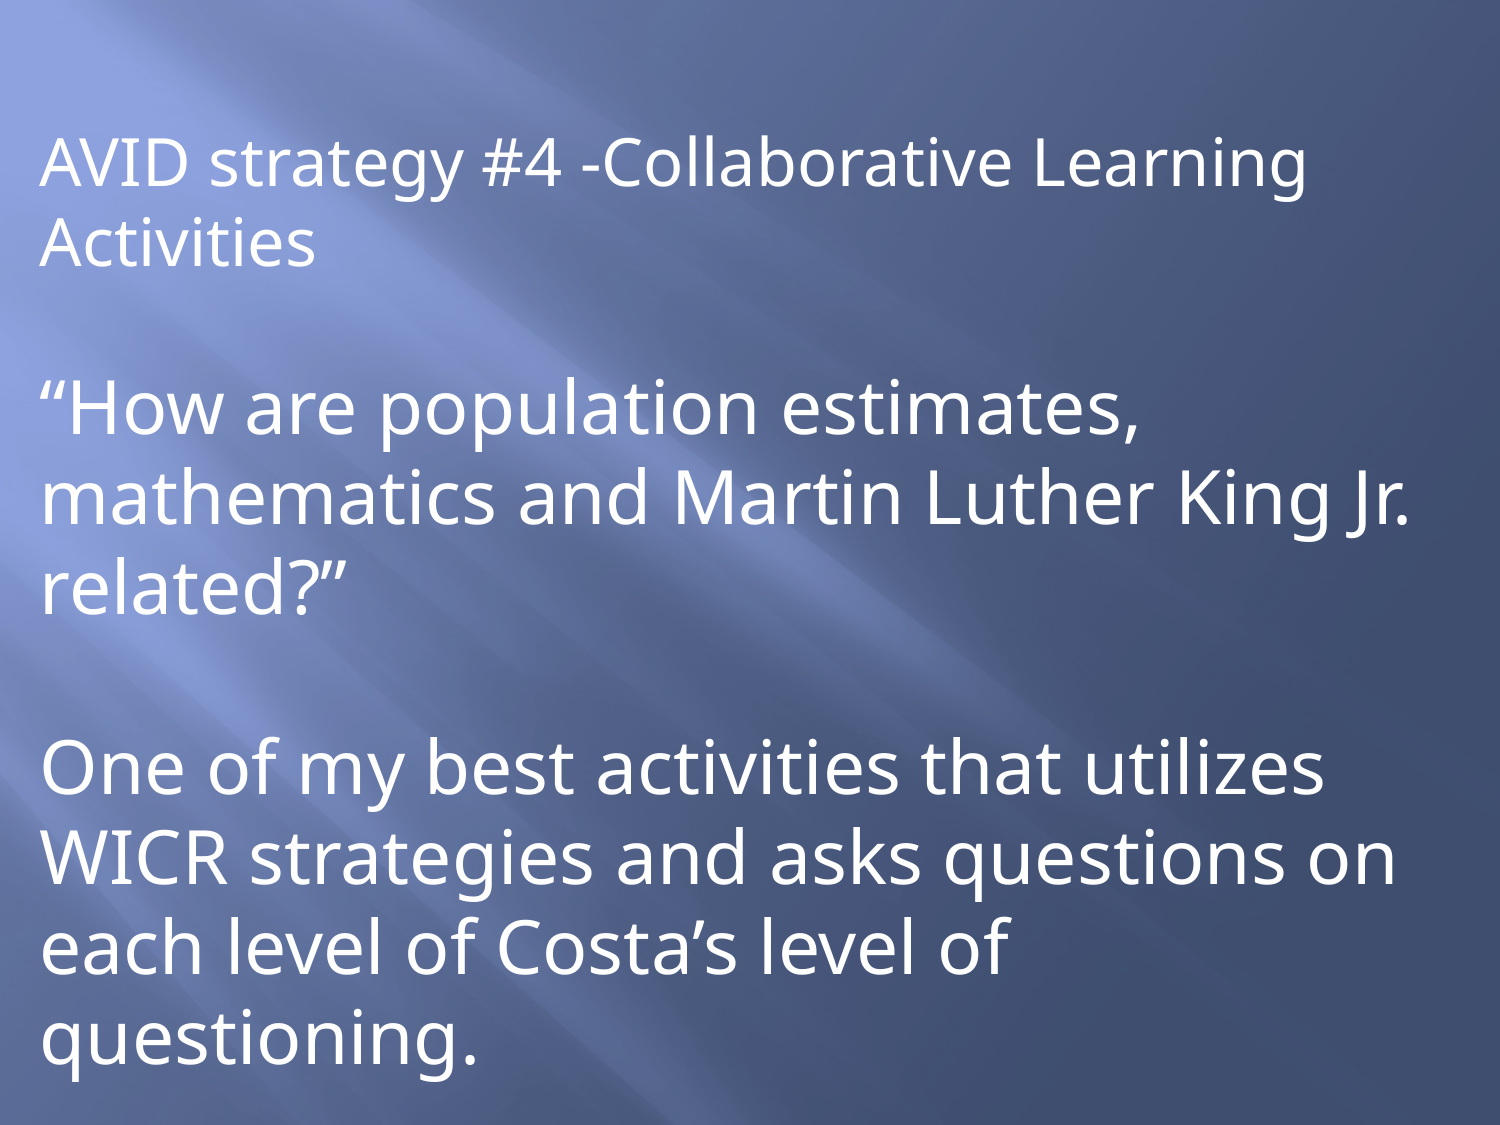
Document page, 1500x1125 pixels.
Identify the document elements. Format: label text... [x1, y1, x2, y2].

text_box AVID strategy #4 -Collaborative Learning Activities “How are population estimates, mathematics and Martin Luther King Jr. related?” One of my best activities that utilizes WICR strategies and asks questions on each level of Costa’s level of questioning. [24, 112, 1475, 1088]
